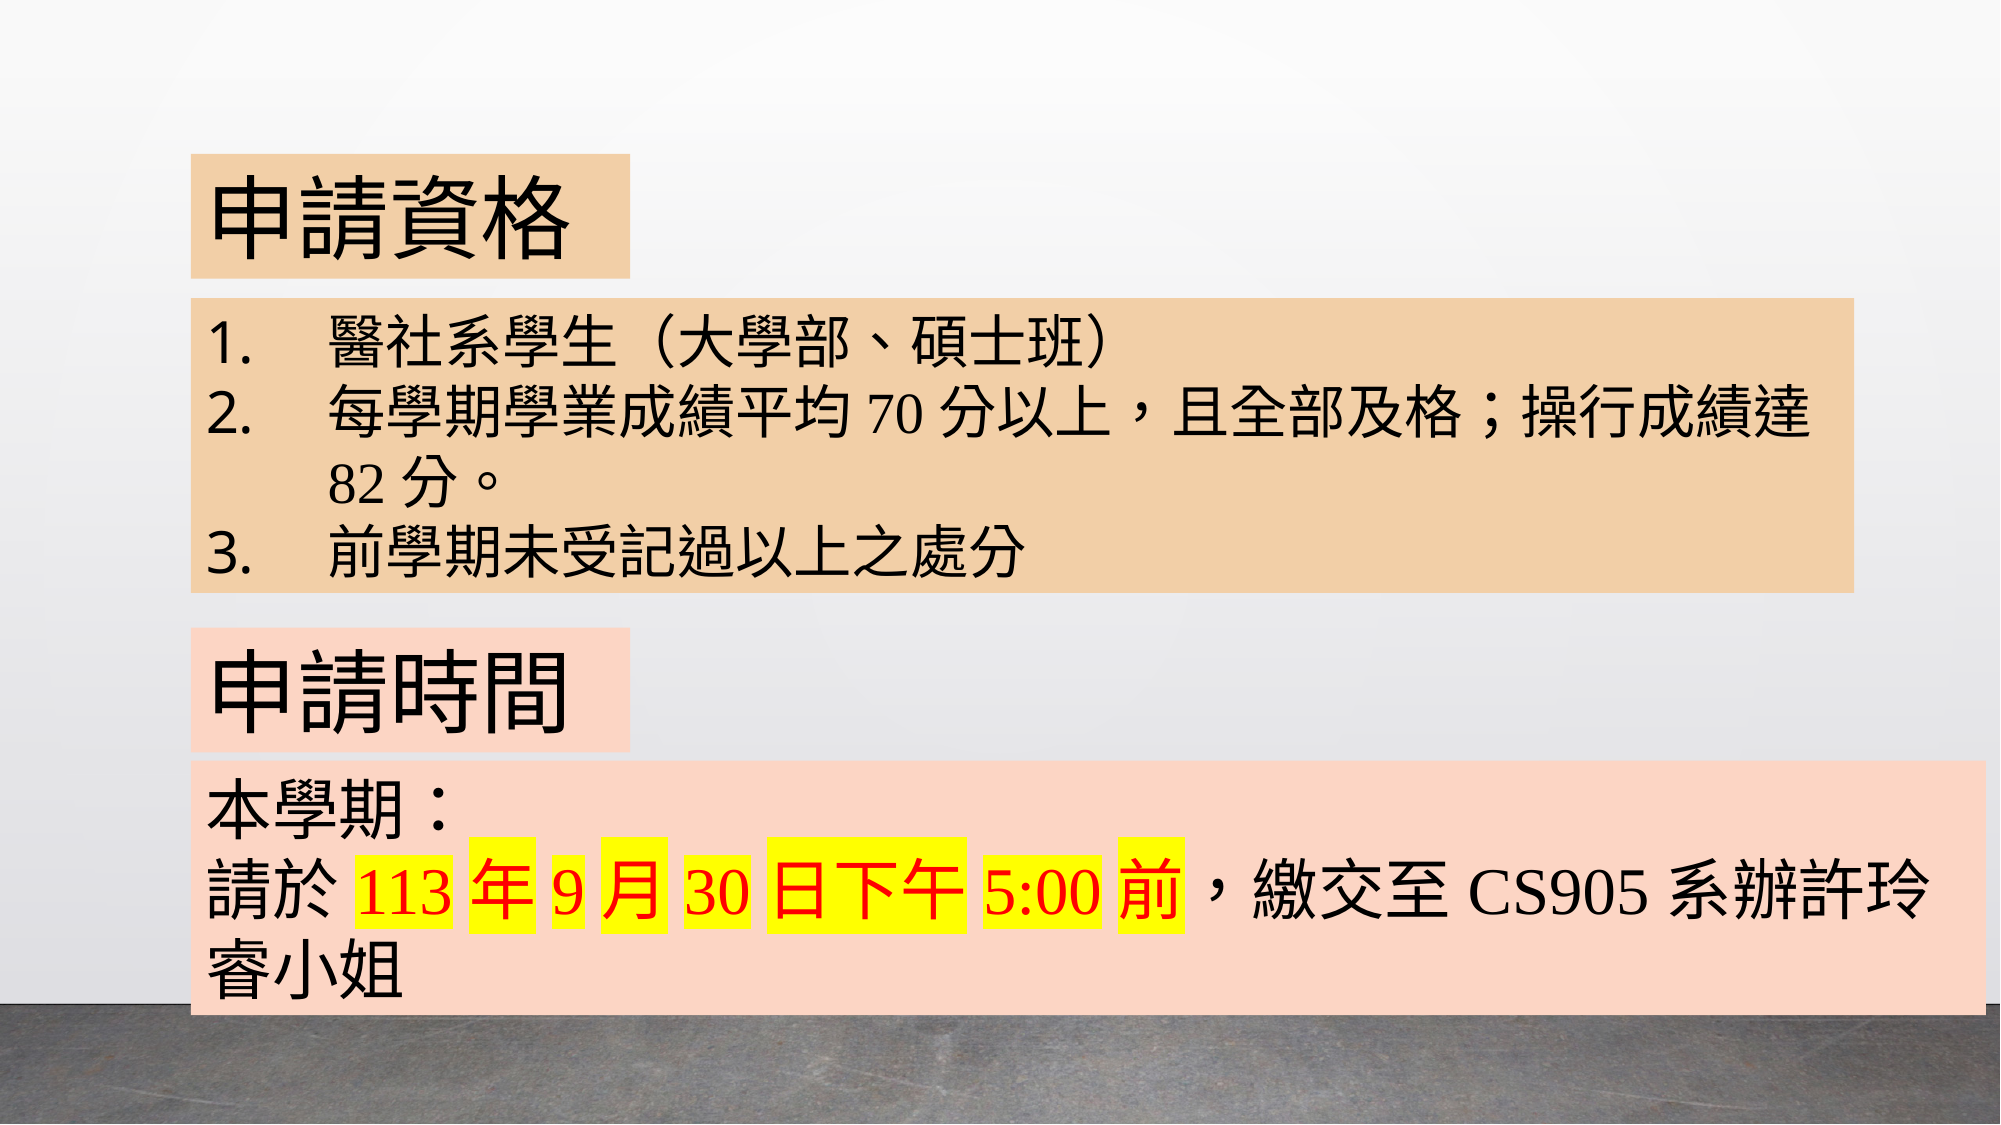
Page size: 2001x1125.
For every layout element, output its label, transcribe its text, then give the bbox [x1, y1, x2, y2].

text_box 申請資格 [190, 153, 631, 279]
picture [0, 1004, 2000, 1124]
text_box 本學期： 請於113年9月30日下午5:00前，繳交至CS905系辦許玲睿小姐 [190, 760, 1986, 1016]
text_box 申請時間 [190, 627, 631, 753]
text_box 醫社系學生（大學部、碩士班） 每學期學業成績平均70分以上，且全部及格；操行成績達82分。 前學期未受記過以上之處分 [190, 298, 1855, 593]
